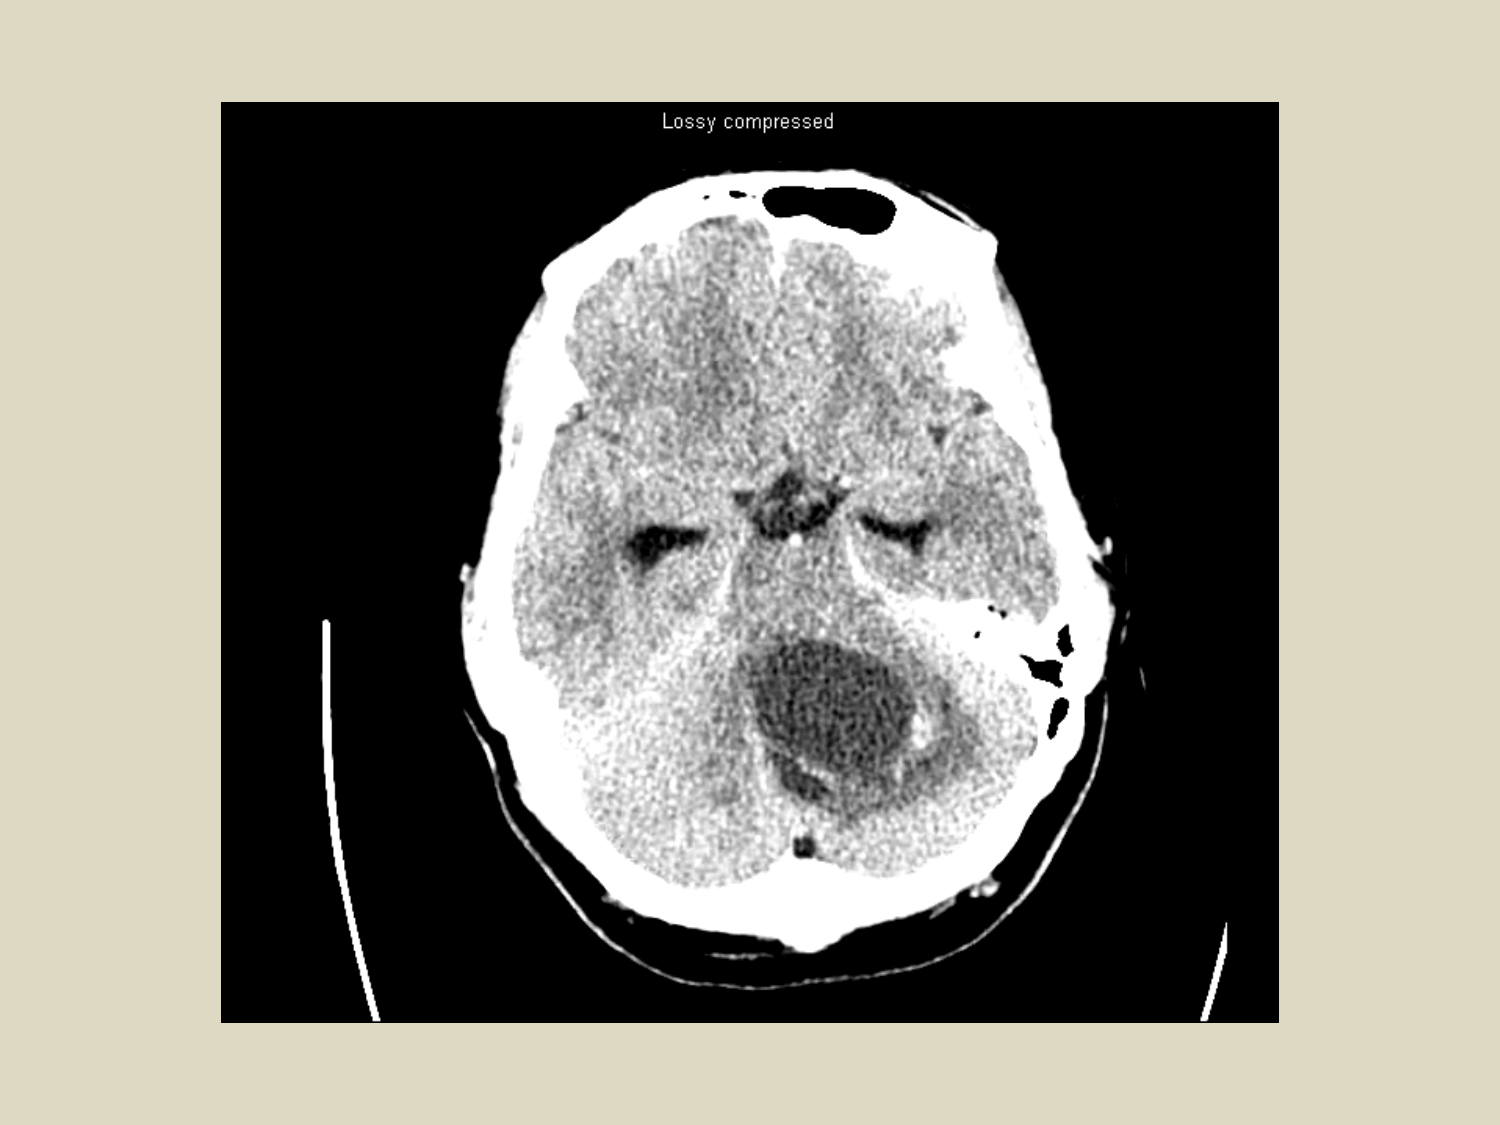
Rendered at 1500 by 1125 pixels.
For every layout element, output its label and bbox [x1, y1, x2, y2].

picture [221, 102, 1279, 1023]
